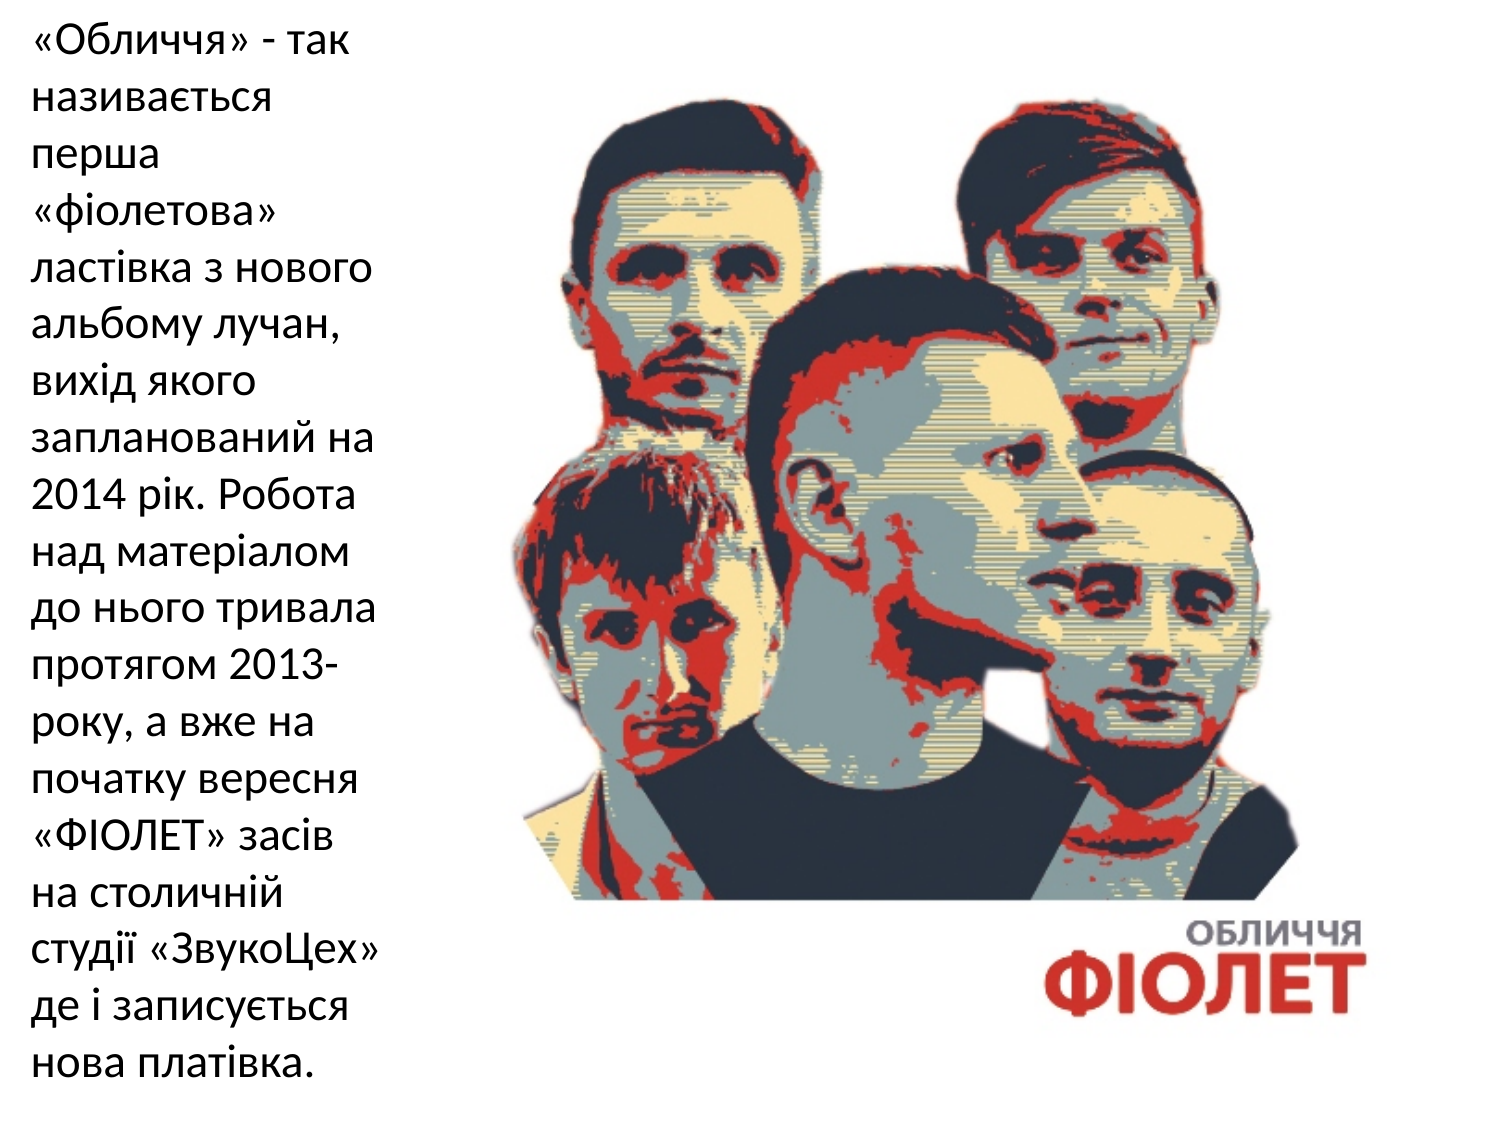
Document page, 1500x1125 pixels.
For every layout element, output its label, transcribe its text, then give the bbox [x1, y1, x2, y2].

list «Обличчя» - так називається перша «фіолетова» ластівка з нового альбому лучан, вихід якого запланований на 2014 рік. Робота над матеріалом до нього тривала протягом 2013-року, а вже на початку вересня «ФІОЛЕТ» засів на столичній студії «ЗвукоЦех» де і записується нова платівка. [0, 0, 398, 1125]
picture [383, 30, 1411, 1058]
